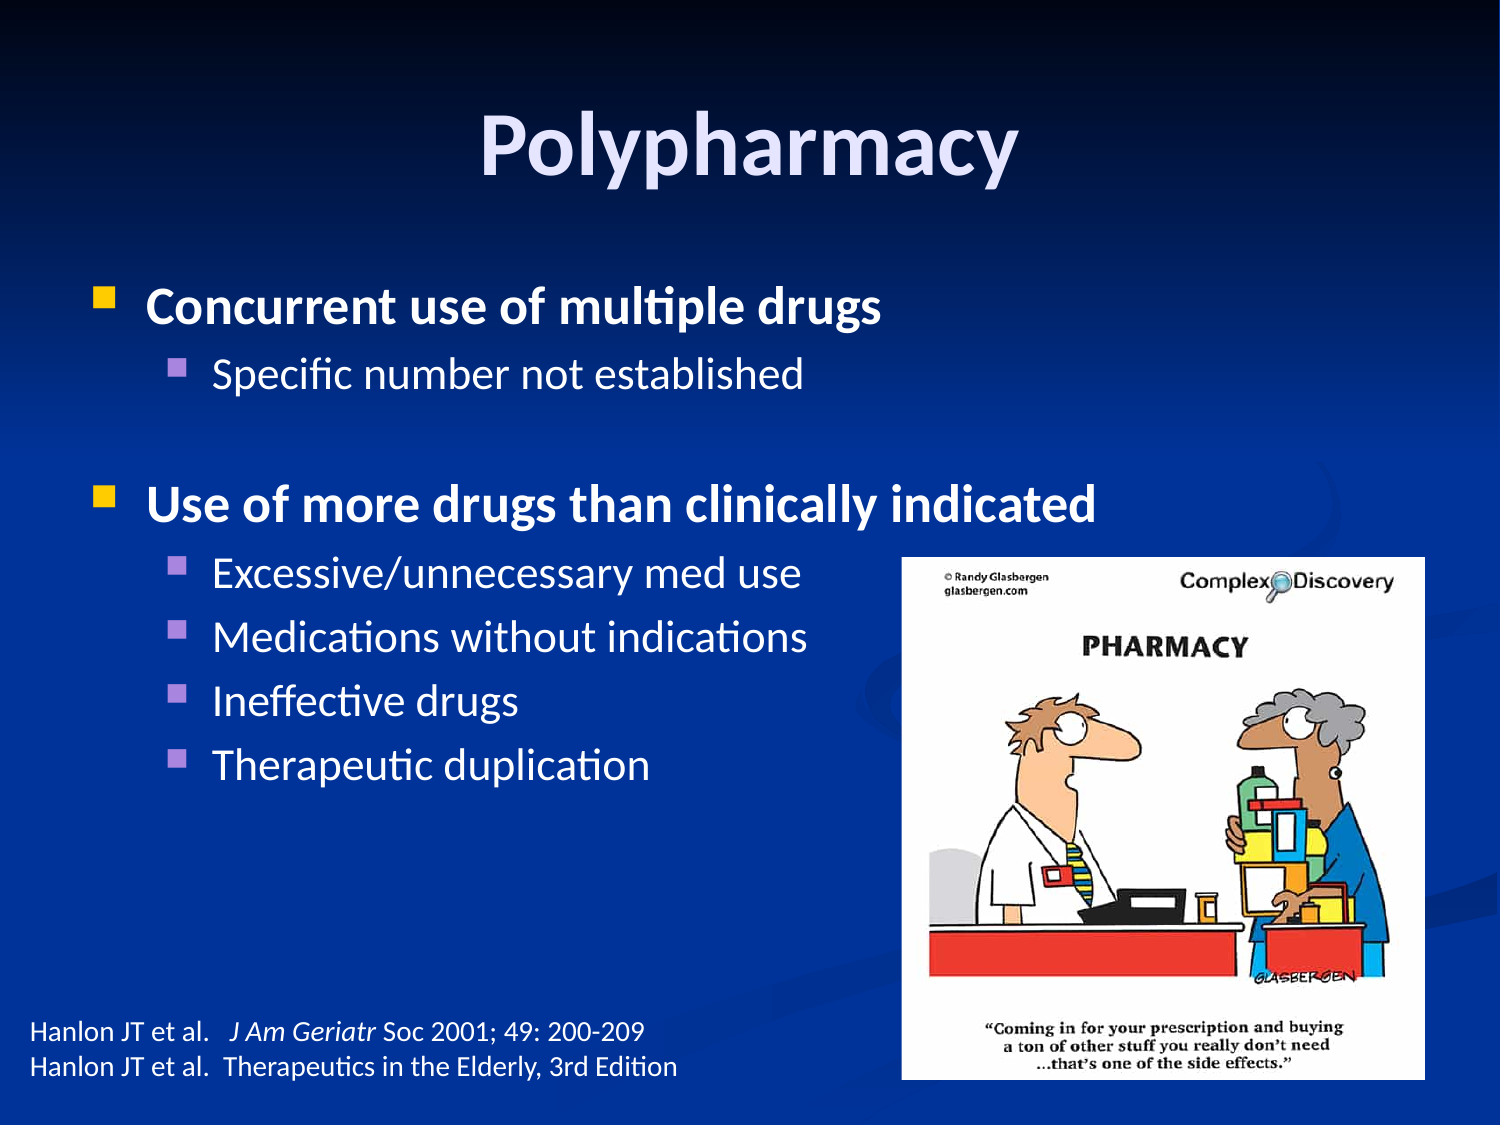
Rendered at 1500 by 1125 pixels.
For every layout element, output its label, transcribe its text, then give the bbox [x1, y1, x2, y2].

list Concurrent use of multiple drugs Specific number not established Use of more drugs than clinically indicated Excessive/unnecessary med use Medications without indications Ineffective drugs Therapeutic duplication [74, 262, 1426, 1006]
text_box Hanlon JT et al. J Am Geriatr Soc 2001; 49: 200-209 Hanlon JT et al. Therapeutics in the Elderly, 3rd Edition [15, 1004, 700, 1090]
title Polypharmacy [74, 44, 1426, 233]
picture [901, 557, 1426, 1081]
